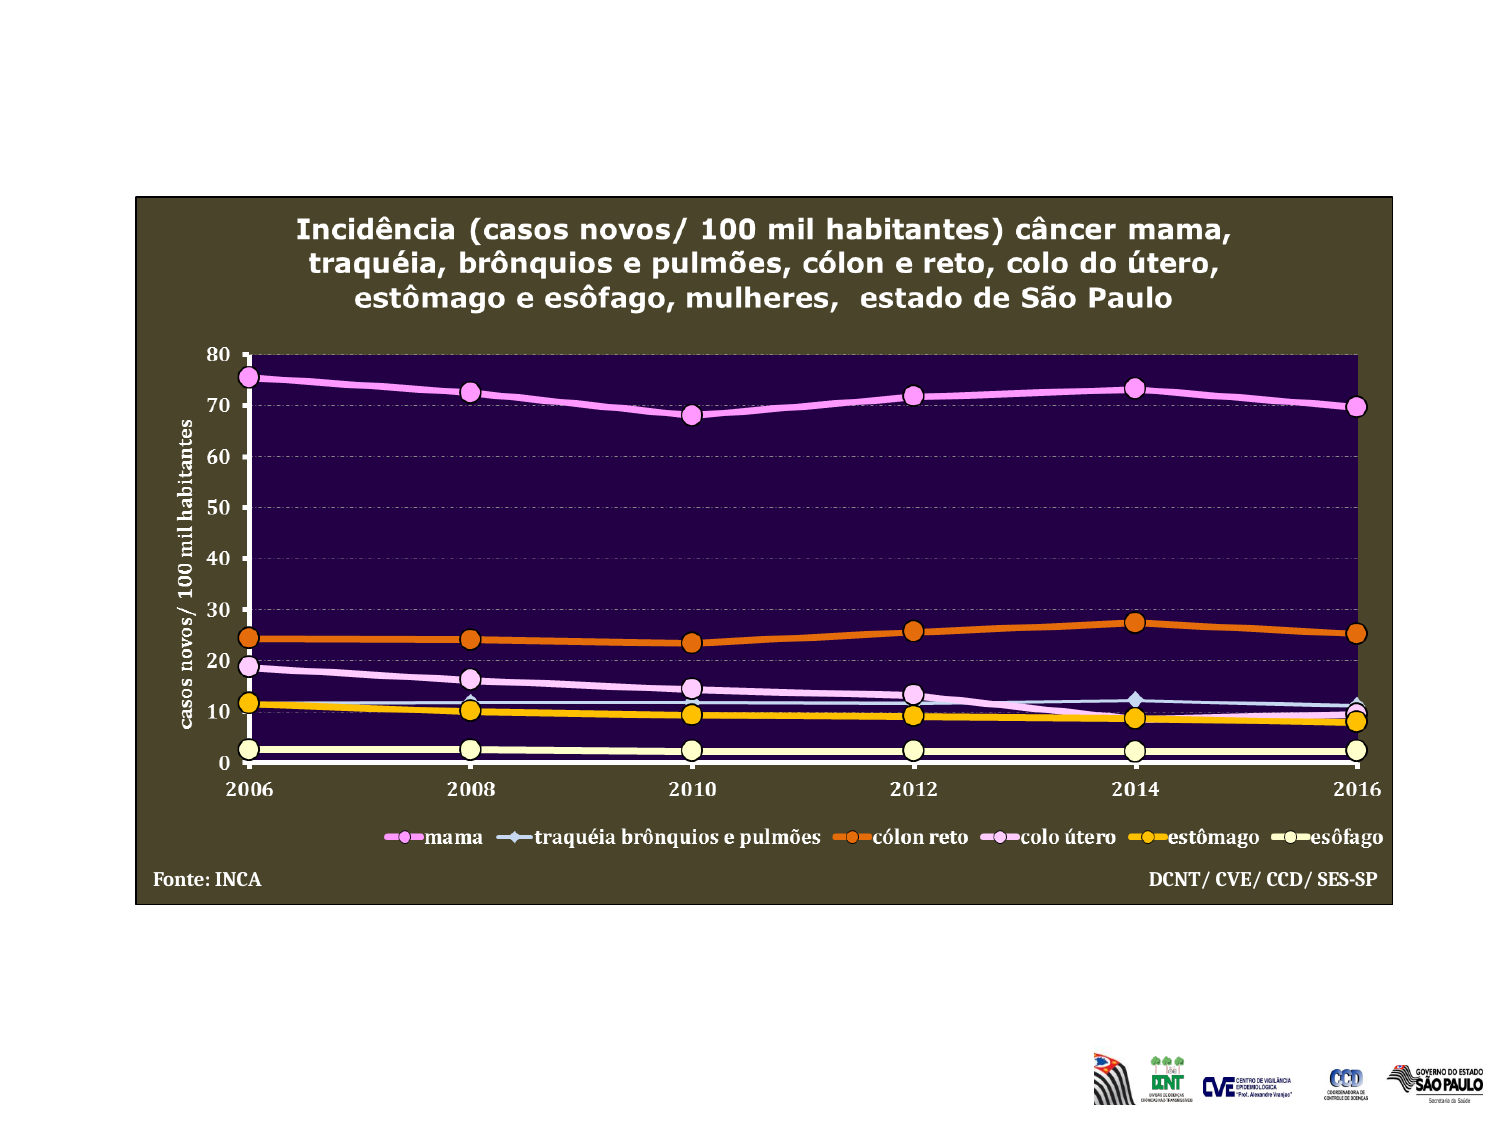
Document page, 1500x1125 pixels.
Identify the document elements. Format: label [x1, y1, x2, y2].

text_box [135, 196, 1393, 906]
text_box [1088, 1027, 1491, 1105]
